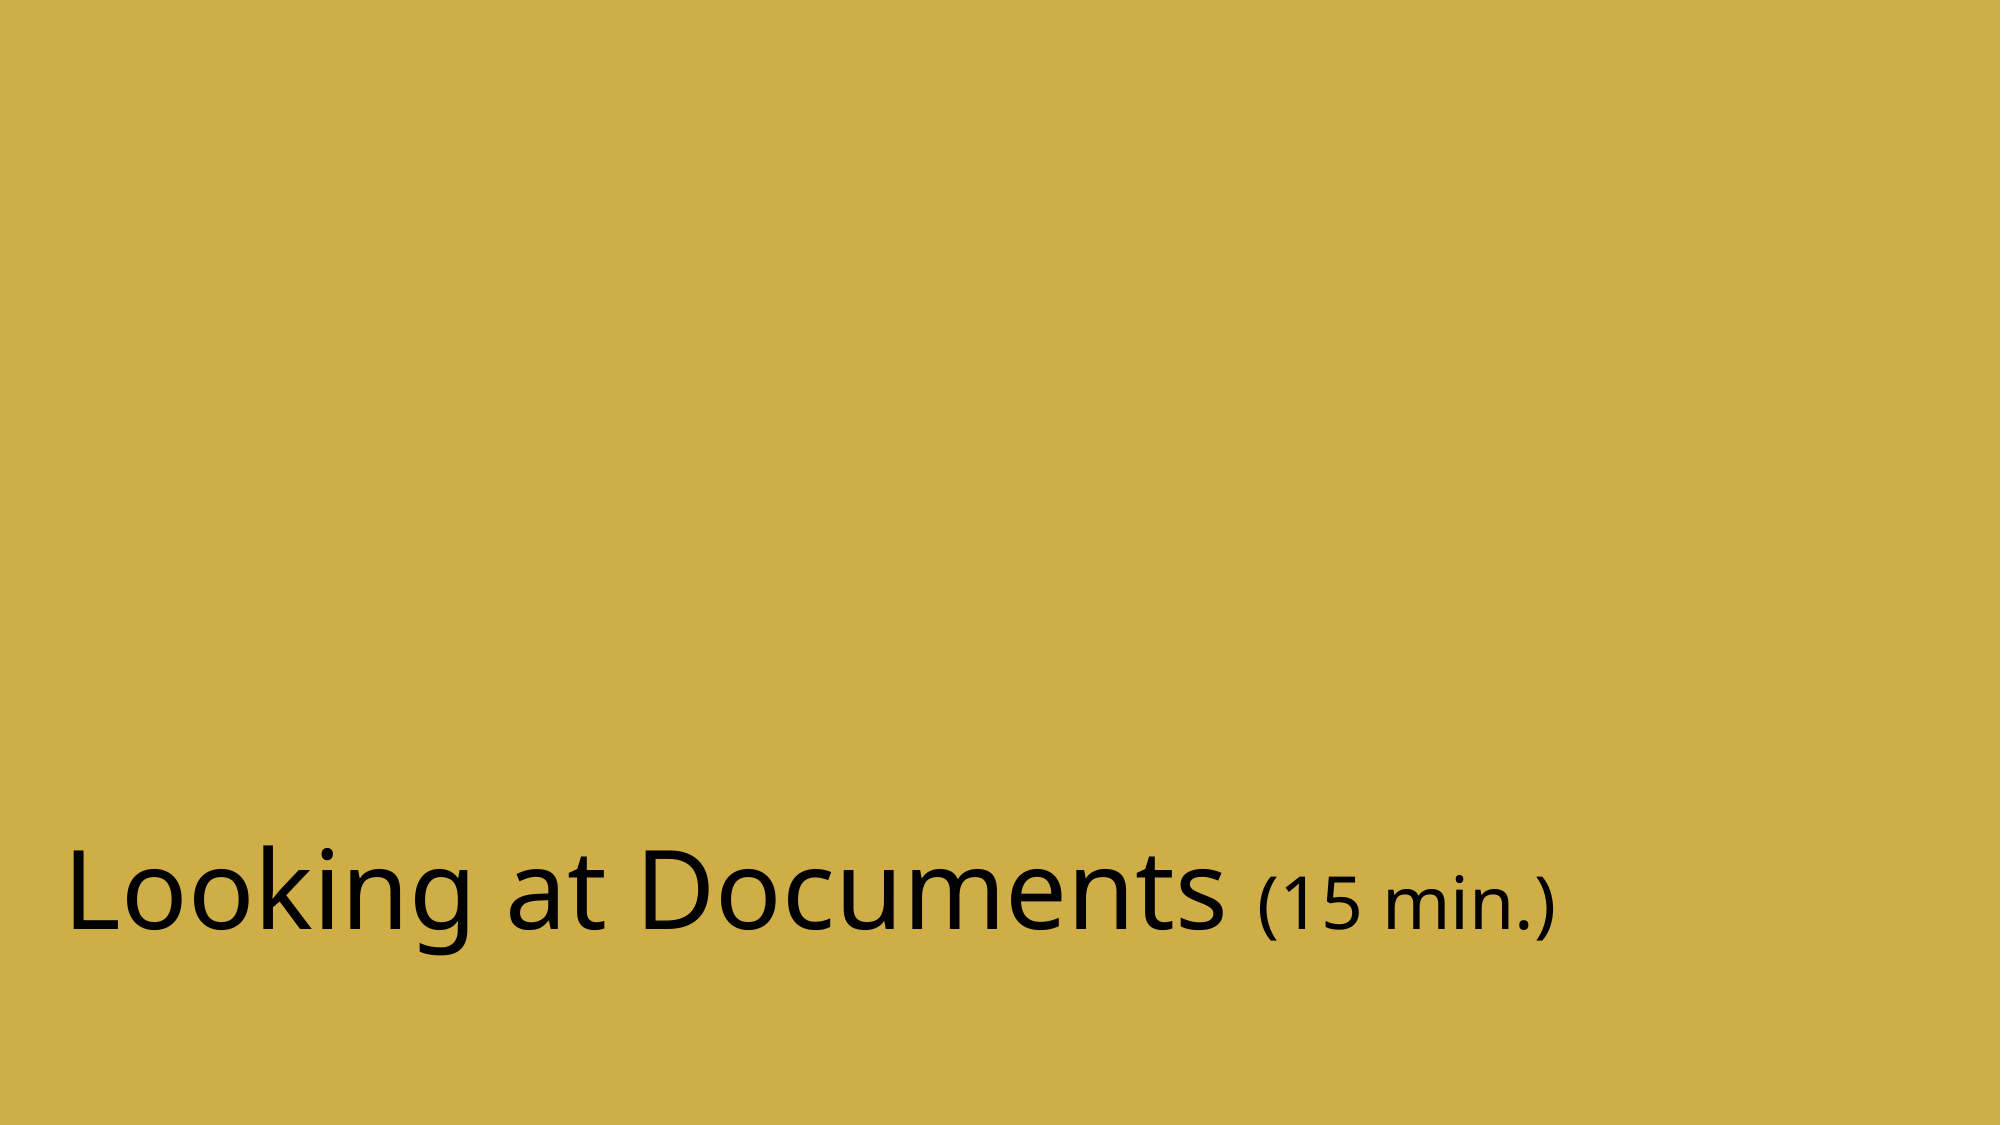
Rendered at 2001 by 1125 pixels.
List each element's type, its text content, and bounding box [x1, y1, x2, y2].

title Looking at Documents (15 min.) [48, 770, 1774, 961]
